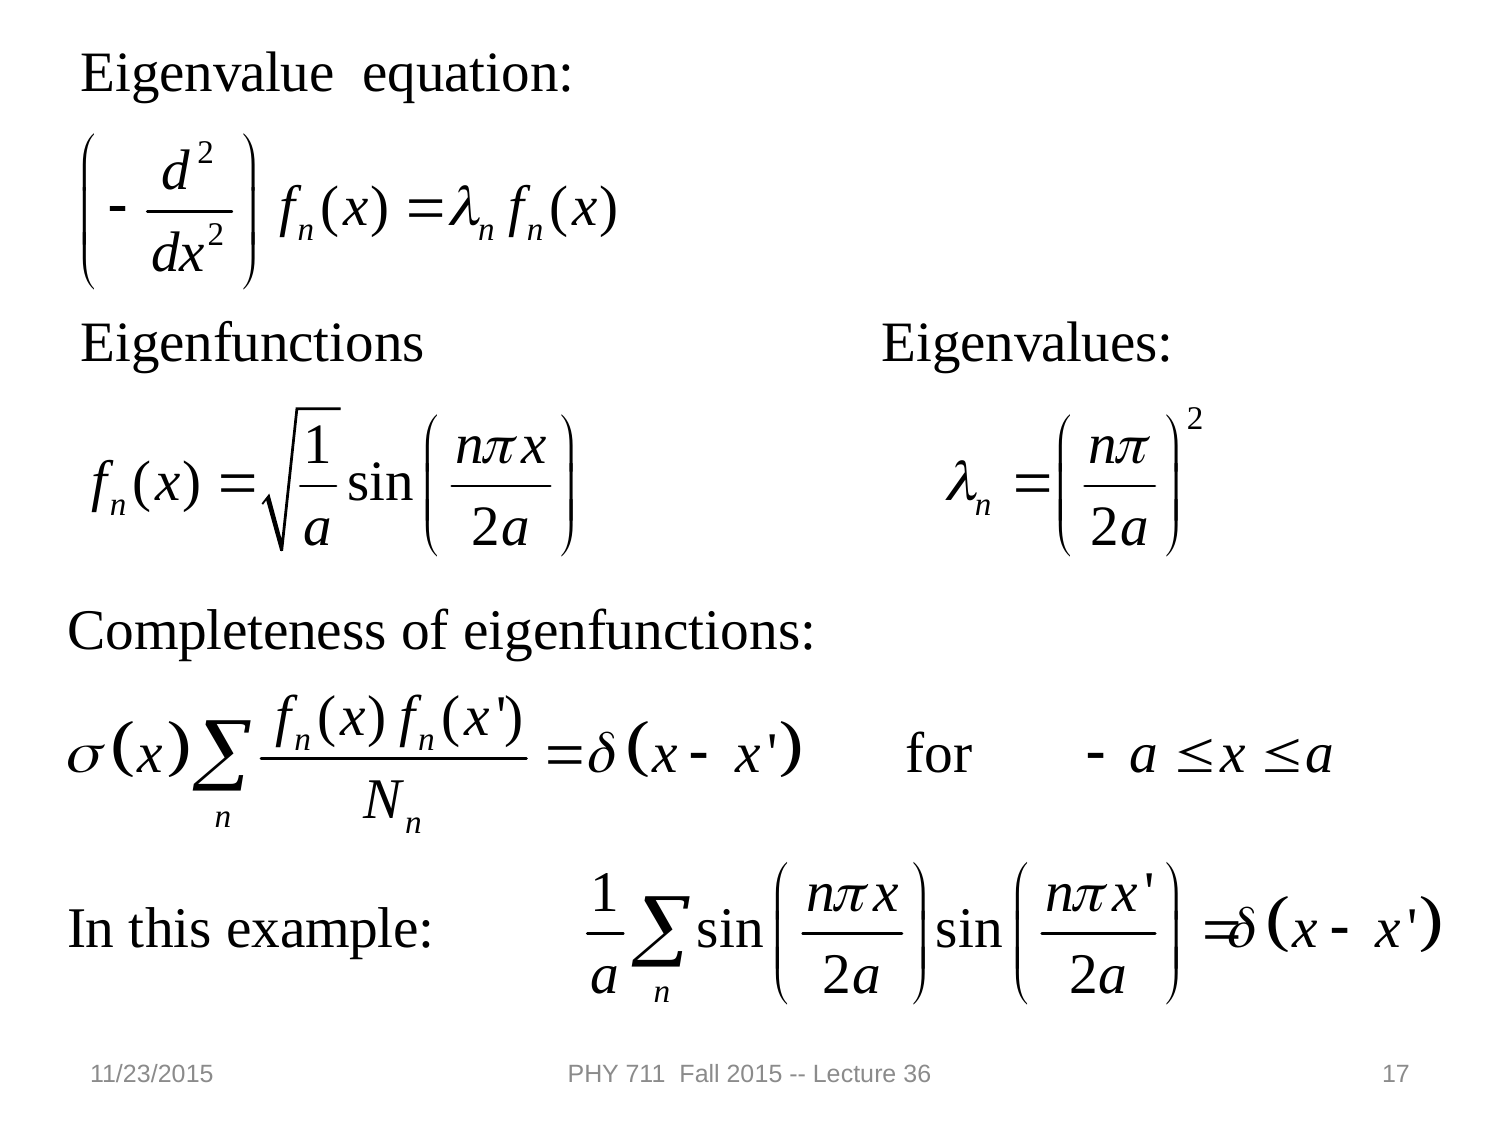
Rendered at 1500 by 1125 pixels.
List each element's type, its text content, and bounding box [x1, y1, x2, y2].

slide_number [75, 1042, 425, 1103]
footer PHY 711 Fall 2015 -- Lecture 36 [512, 1042, 988, 1103]
slide_number 17 [1074, 1042, 1425, 1103]
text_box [74, 44, 1210, 567]
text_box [62, 599, 1445, 1013]
